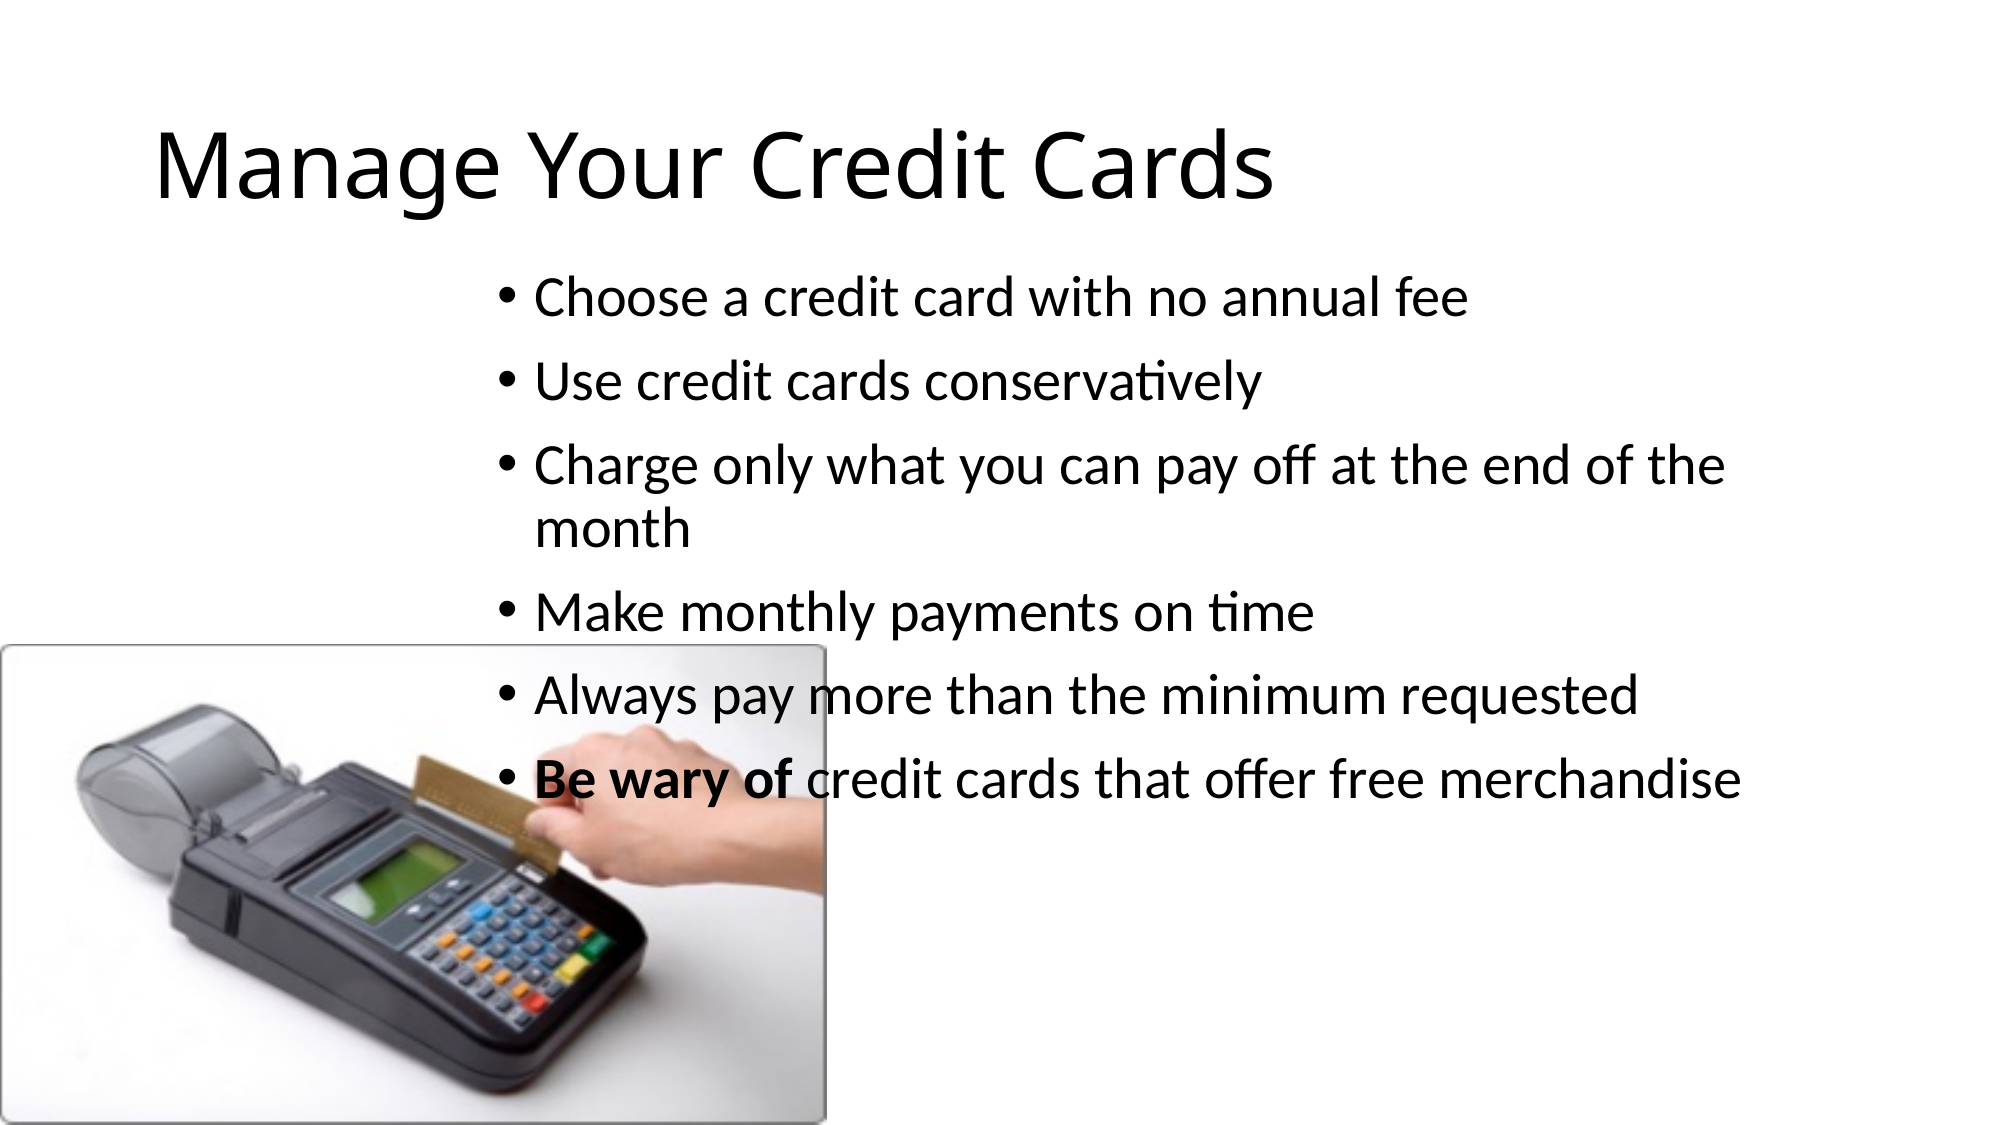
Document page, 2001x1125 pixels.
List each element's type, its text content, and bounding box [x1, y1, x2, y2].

title Manage Your Credit Cards [137, 59, 1863, 278]
picture [0, 644, 827, 1125]
list Choose a credit card with no annual fee Use credit cards conservatively Charge only what you can pay off at the end of the month Make monthly payments on time Always pay more than the minimum requested Be wary of credit cards that offer free merchandise [482, 258, 1863, 1014]
